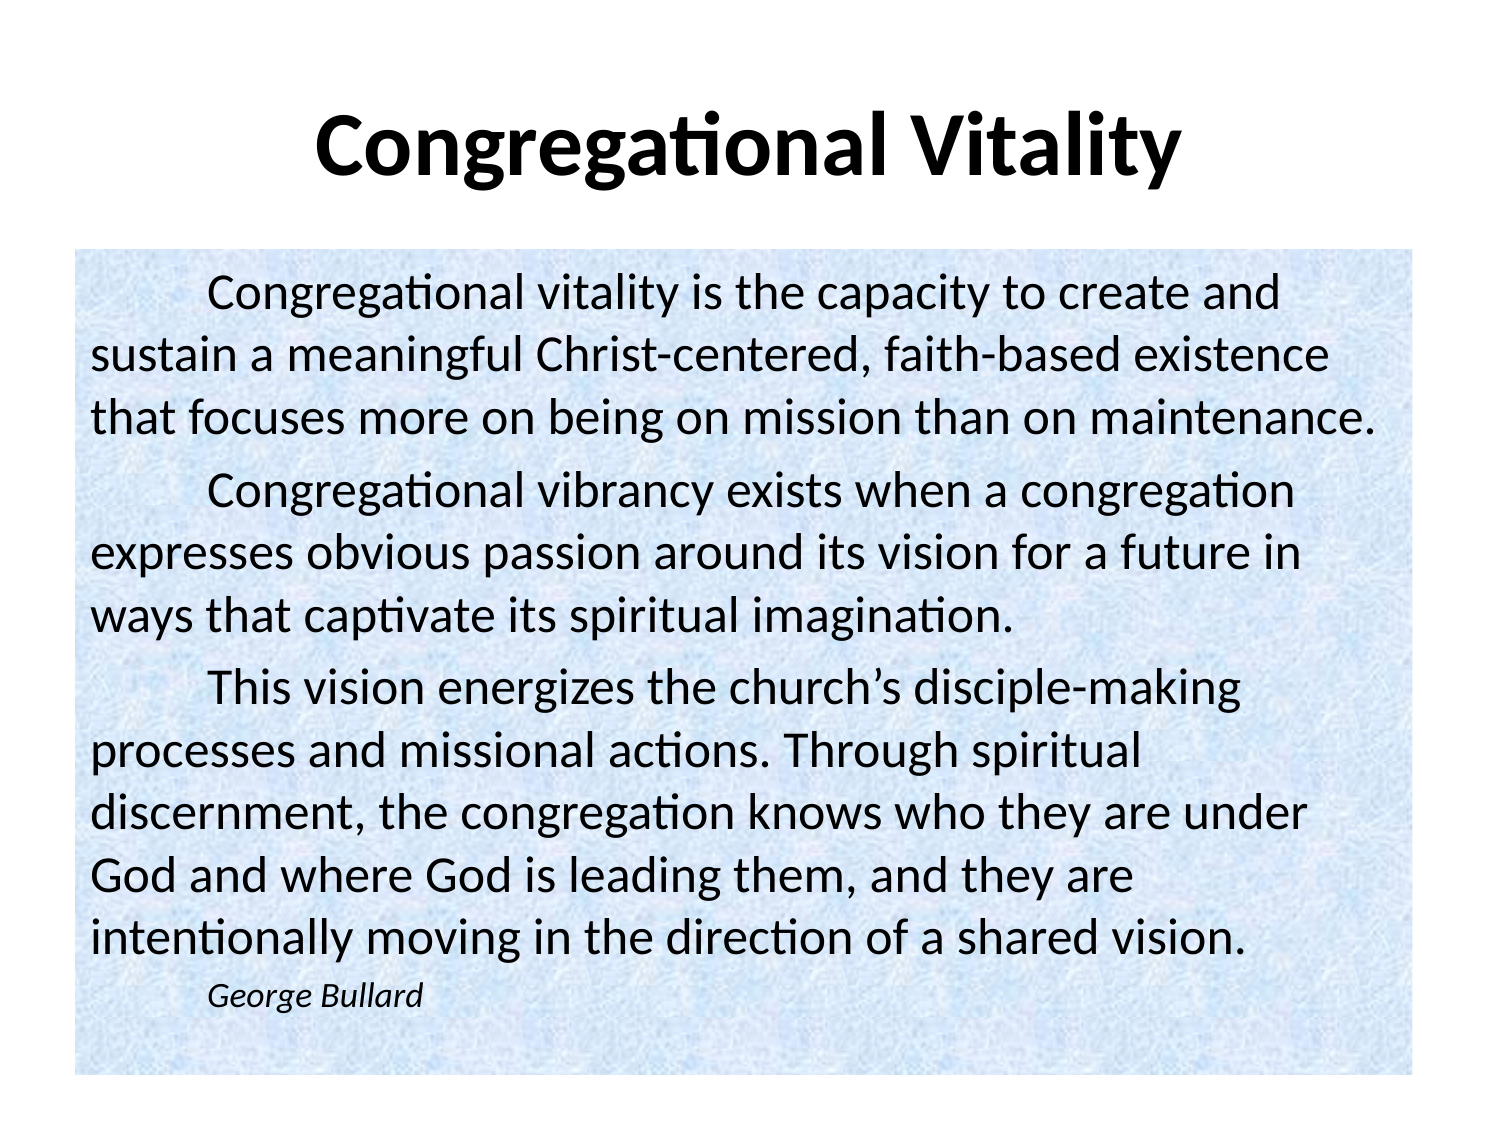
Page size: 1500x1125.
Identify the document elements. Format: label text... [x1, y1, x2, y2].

list Congregational vitality is the capacity to create and sustain a meaningful Christ-centered, faith-based existence that focuses more on being on mission than on maintenance. Congregational vibrancy exists when a congregation expresses obvious passion around its vision for a future in ways that captivate its spiritual imagination. This vision energizes the church’s disciple-making processes and missional actions. Through spiritual discernment, the congregation knows who they are under God and where God is leading them, and they are intentionally moving in the direction of a shared vision. George Bullard [75, 249, 1413, 1075]
title Congregational Vitality [75, 45, 1425, 233]
